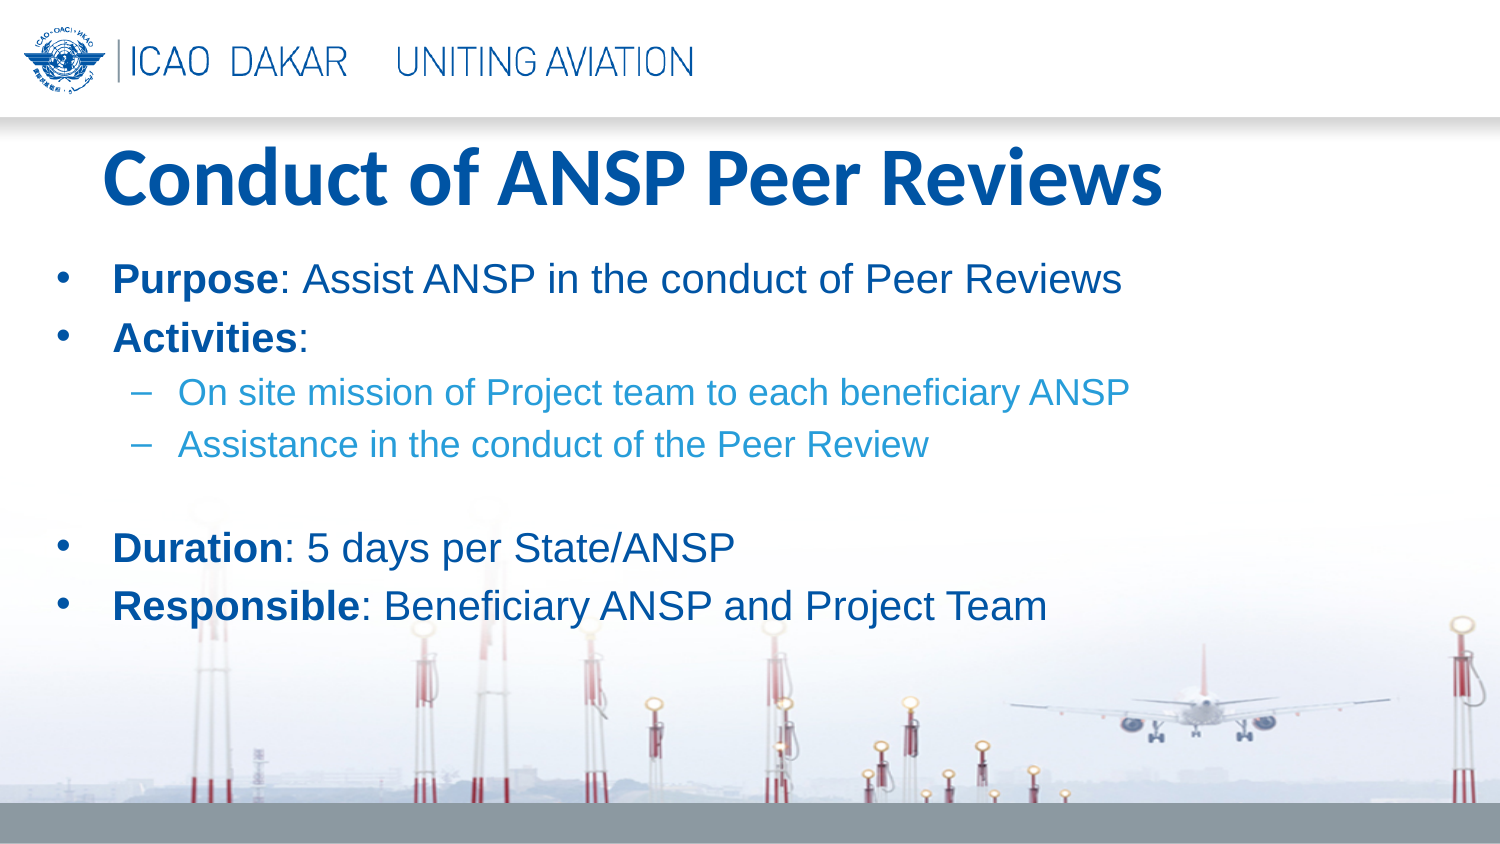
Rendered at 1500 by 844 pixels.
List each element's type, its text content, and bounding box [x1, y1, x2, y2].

text_box Conduct of ANSP Peer Reviews [88, 114, 1367, 225]
picture [0, 0, 1500, 803]
text_box Purpose: Assist ANSP in the conduct of Peer Reviews Activities: On site mission of Project team to each beneficiary ANSP Assistance in the conduct of the Peer Review Duration: 5 days per State/ANSP Responsible: Beneficiary ANSP and Project Team [41, 244, 1472, 777]
